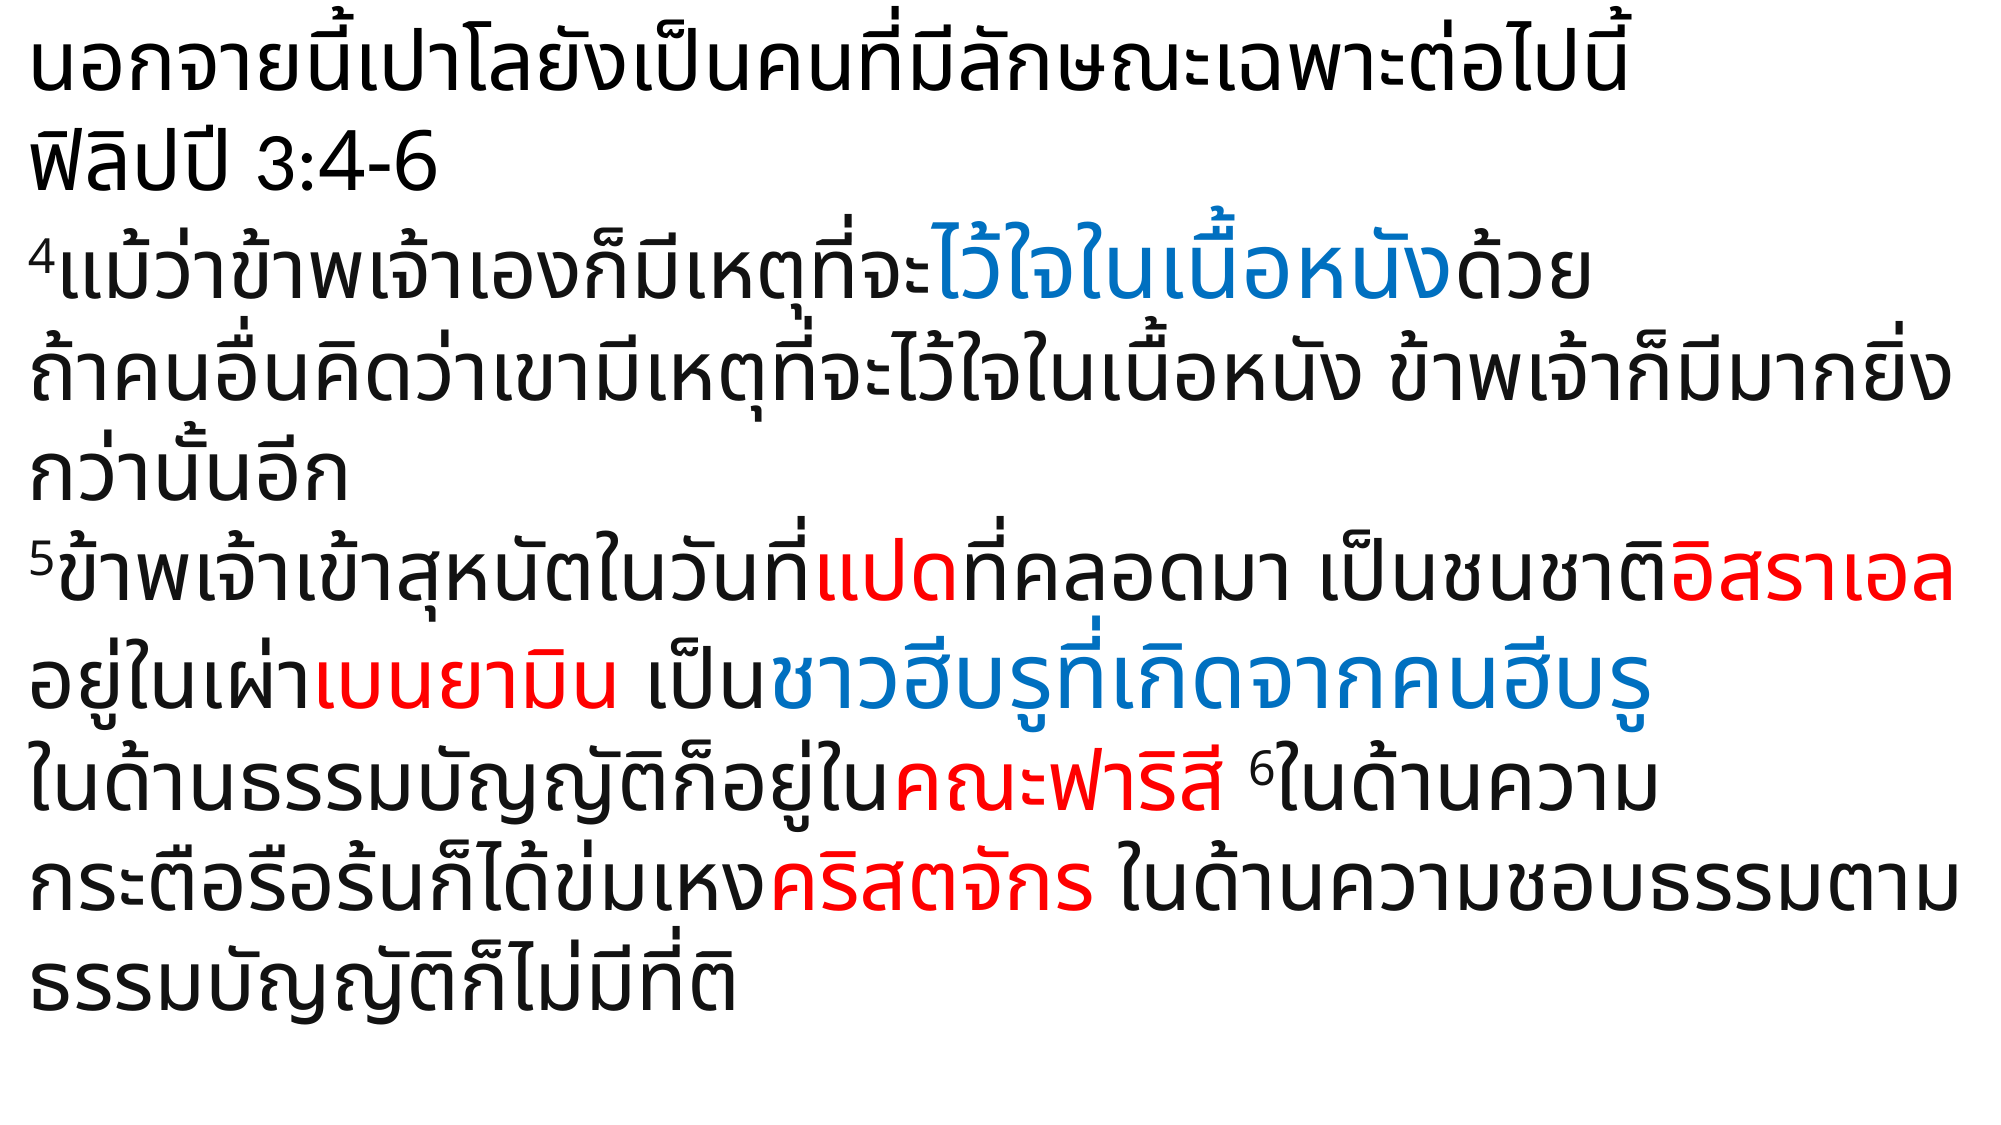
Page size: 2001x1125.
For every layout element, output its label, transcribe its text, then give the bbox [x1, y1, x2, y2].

text_box นอกจายนี้เปาโลยังเป็นคนที่มีลักษณะเฉพาะต่อไปนี้ ฟิลิปปี 3:4-6 4แม้ว่าข้าพเจ้าเองก็มีเหตุที่จะไว้ใจในเนื้อหนังด้วย ถ้าคนอื่นคิดว่าเขามีเหตุที่จะไว้ใจในเนื้อหนัง ข้าพเจ้าก็มีมากยิ่งกว่านั้นอีก 5ข้าพเจ้าเข้าสุหนัตในวันที่แปดที่คลอดมา เป็นชนชาติอิสราเอล อยู่ในเผ่าเบนยามิน เป็นชาวฮีบรูที่เกิดจากคนฮีบรู ในด้านธรรมบัญญัติก็อยู่ในคณะฟาริสี 6ในด้านความกระตือรือร้นก็ได้ข่มเหงคริสตจักร ในด้านความชอบธรรมตามธรรมบัญญัติก็ไม่มีที่ติ [13, 0, 1983, 1035]
